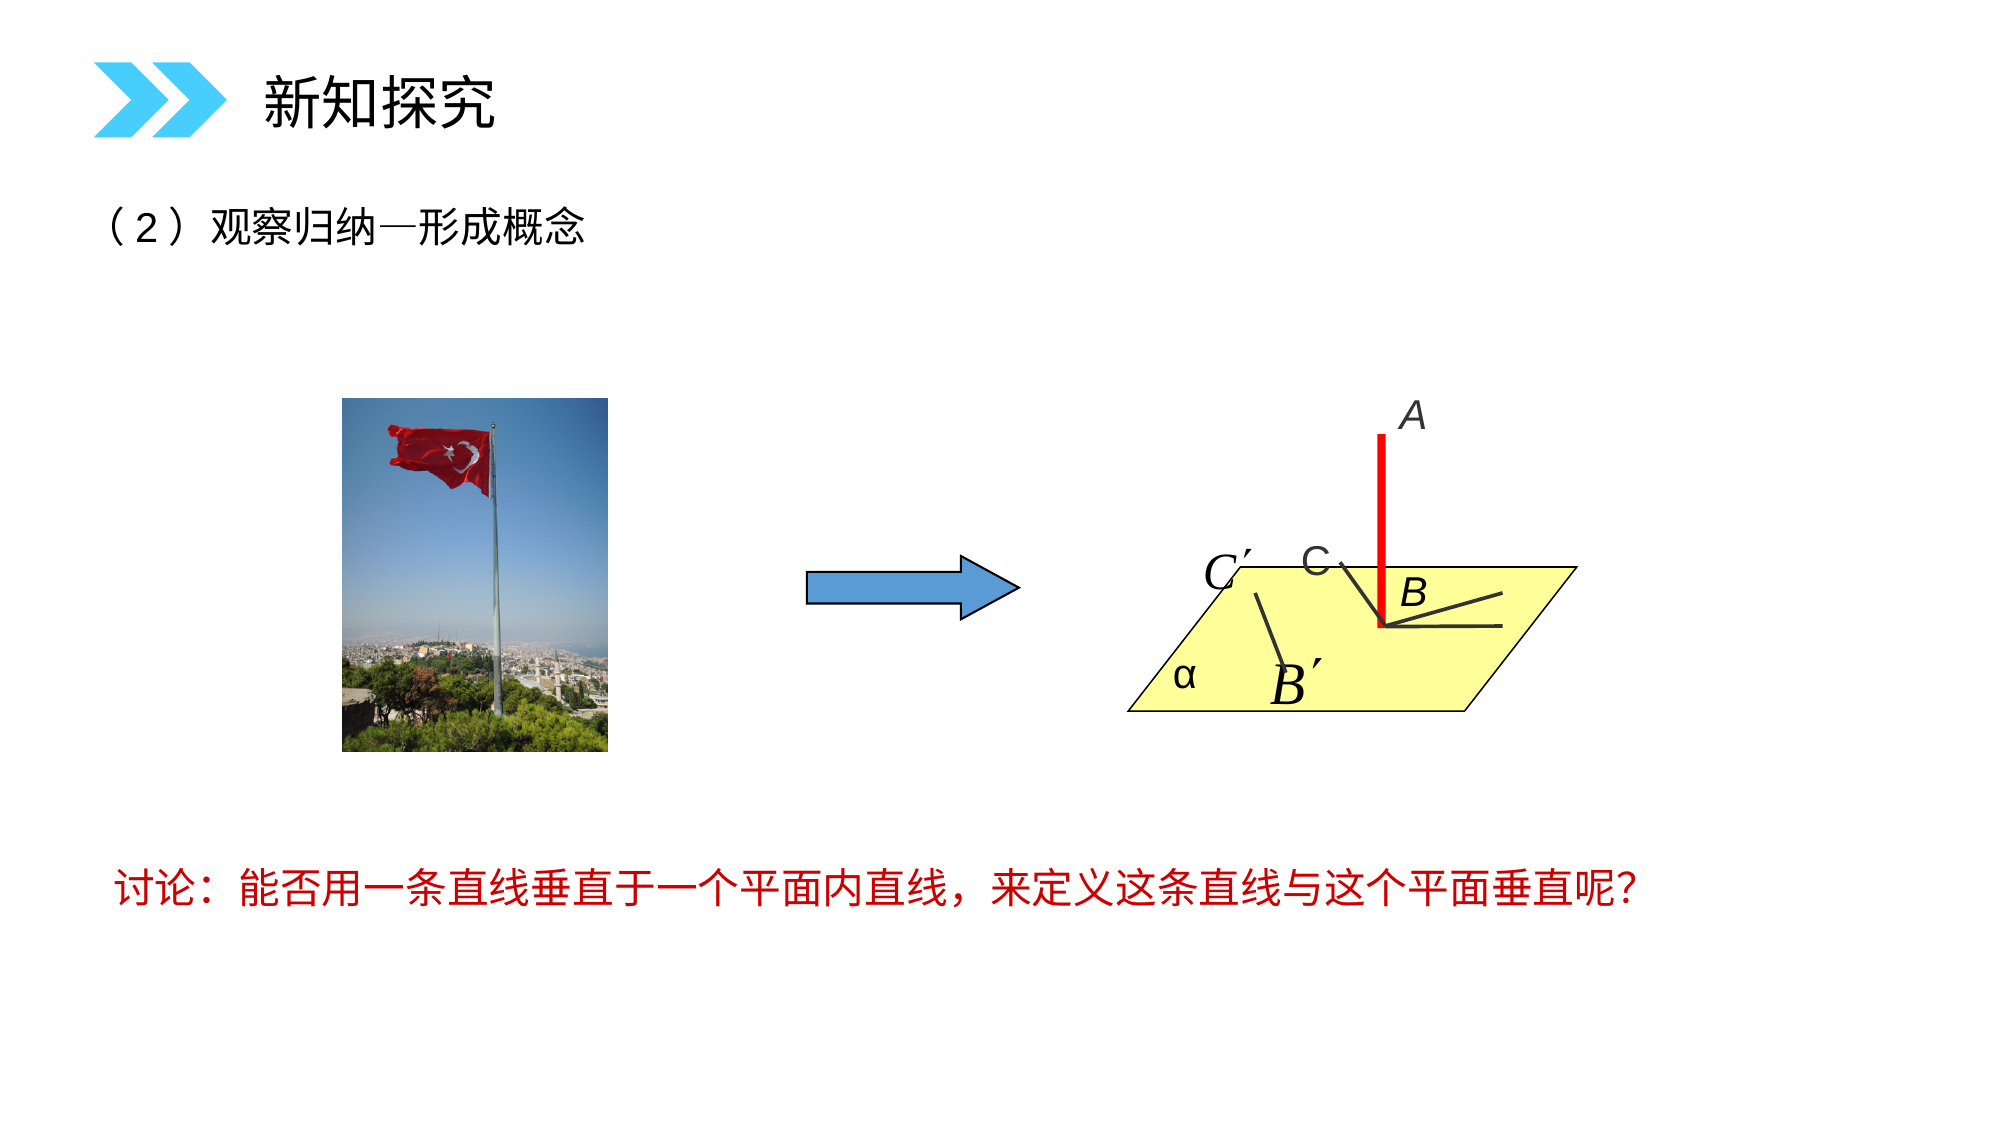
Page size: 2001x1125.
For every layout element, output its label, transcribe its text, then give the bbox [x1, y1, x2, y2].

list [342, 398, 608, 752]
text_box 新知探究 [248, 66, 1088, 137]
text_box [1196, 541, 1327, 715]
text_box 讨论：能否用一条直线垂直于一个平面内直线，来定义这条直线与这个平面垂直呢？ [0, 854, 1791, 920]
text_box （2）观察归纳—形成概念 [68, 182, 1151, 270]
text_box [806, 380, 1577, 711]
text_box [1285, 525, 1503, 627]
